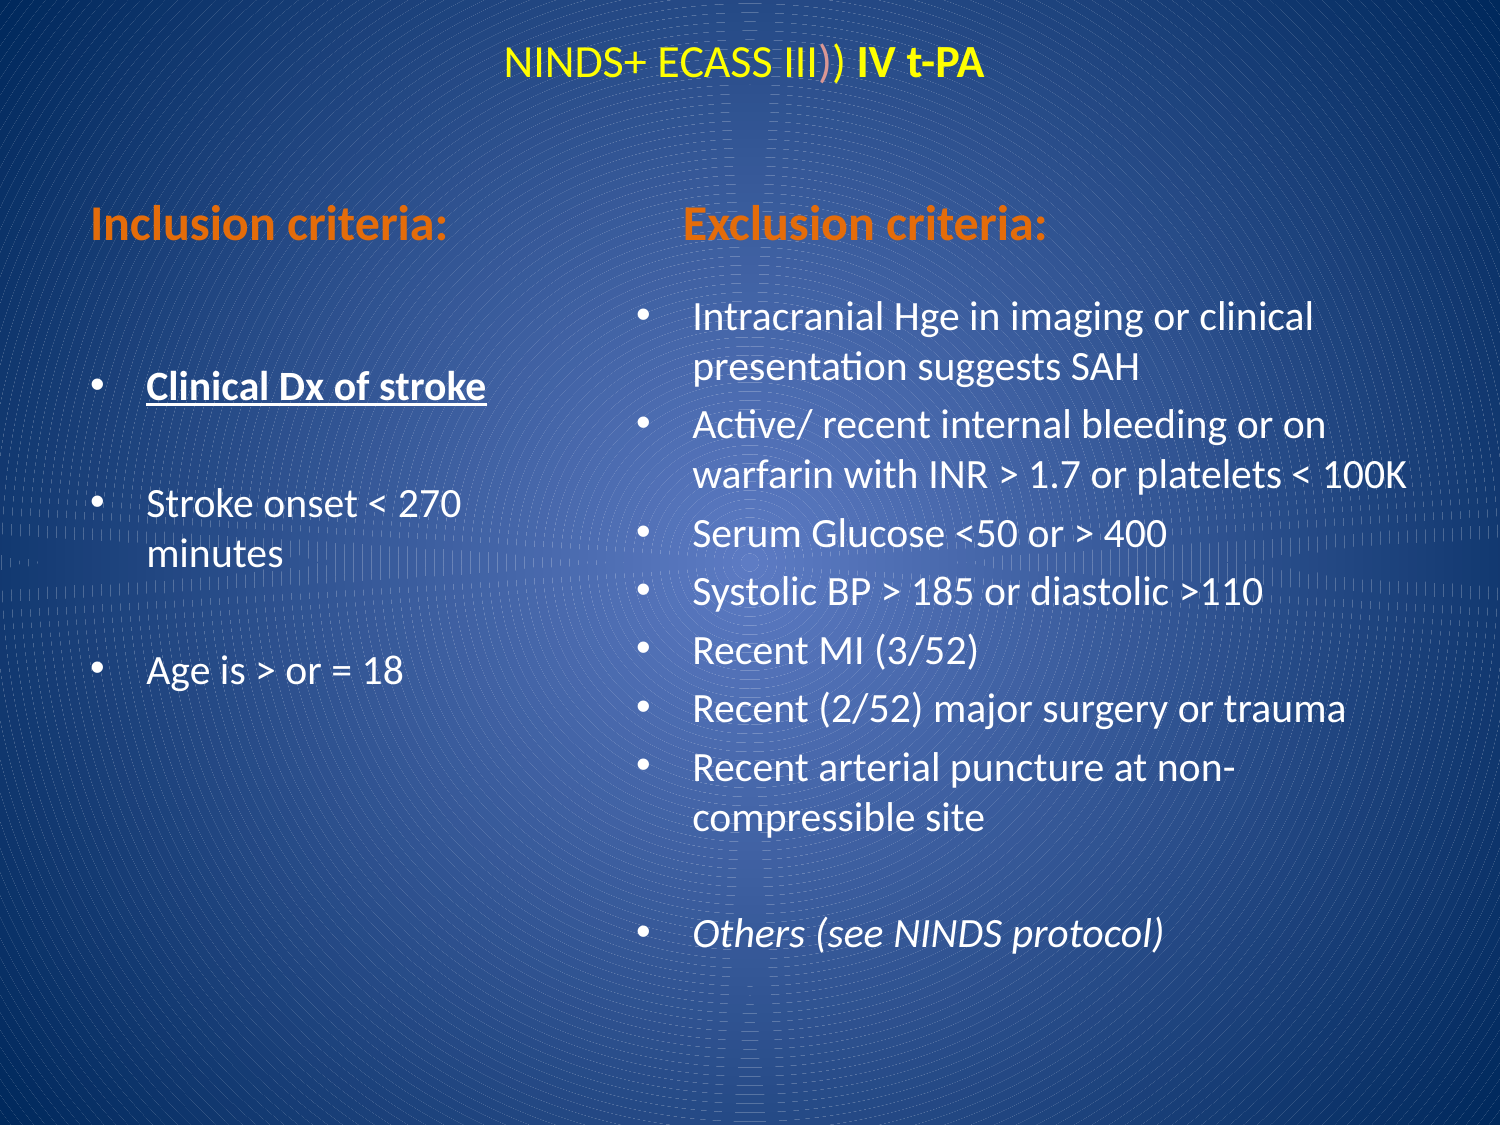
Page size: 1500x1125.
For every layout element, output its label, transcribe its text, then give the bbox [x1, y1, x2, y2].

list Inclusion criteria: [75, 82, 738, 258]
list Intracranial Hge in imaging or clinical presentation suggests SAH Active/ recent internal bleeding or on warfarin with INR > 1.7 or platelets < 100K Serum Glucose <50 or > 400 Systolic BP > 185 or diastolic >110 Recent MI (3/52) Recent (2/52) major surgery or trauma Recent arterial puncture at non-compressible site Others (see NINDS protocol) [621, 281, 1425, 1043]
list Clinical Dx of stroke Stroke onset < 270 minutes Age is > or = 18 [75, 292, 610, 1005]
list Exclusion criteria: [667, 105, 1425, 258]
title NINDS+ ECASS III)) IV t-PA [75, 23, 1425, 94]
